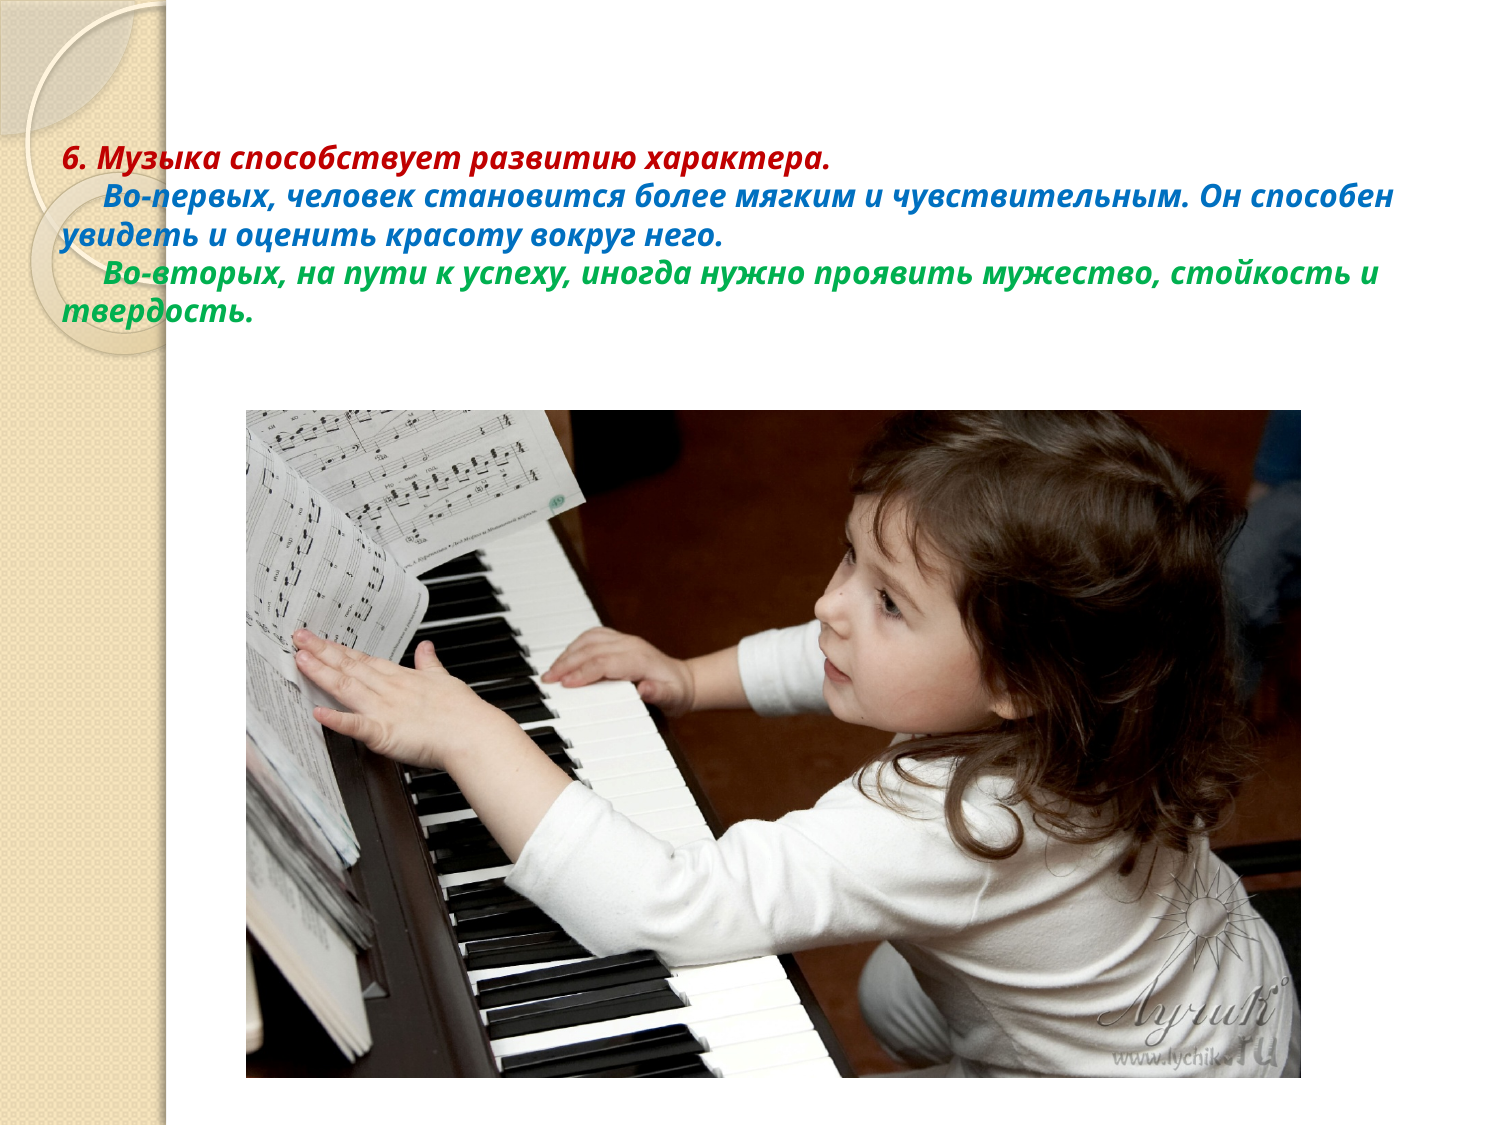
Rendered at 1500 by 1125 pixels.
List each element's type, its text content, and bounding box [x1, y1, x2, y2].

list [245, 409, 1301, 1079]
title 6. Музыка способствует развитию характера. Во-первых, человек становится более мягким и чувствительным. Он способен увидеть и оценить красоту вокруг него. Во-вторых, на пути к успеху, иногда нужно проявить мужество, стойкость и твердость. [46, 128, 1500, 411]
